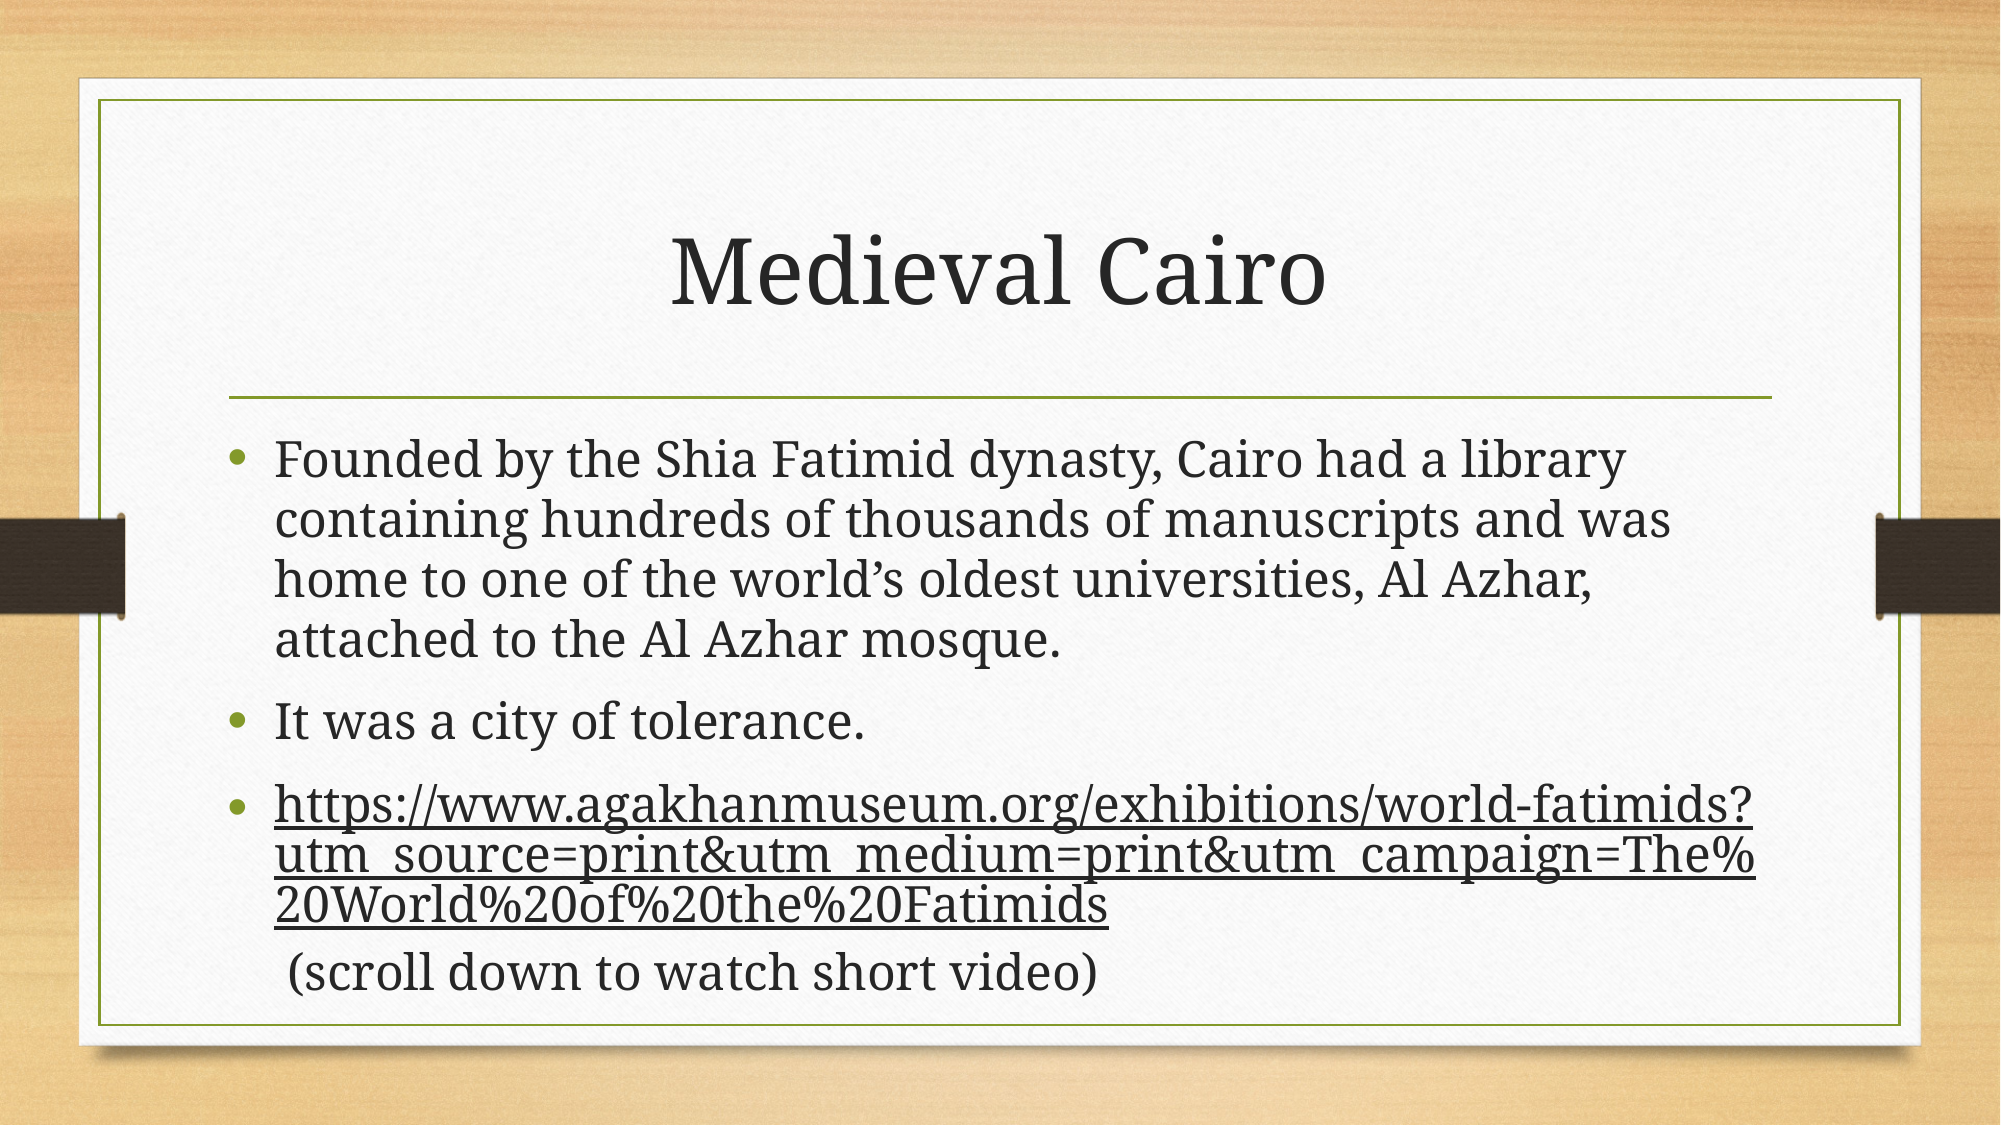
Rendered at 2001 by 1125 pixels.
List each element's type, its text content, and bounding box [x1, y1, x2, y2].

picture [0, 0, 2001, 1125]
list Founded by the Shia Fatimid dynasty, Cairo had a library containing hundreds of thousands of manuscripts and was home to one of the world’s oldest universities, Al Azhar, attached to the Al Azhar mosque. It was a city of tolerance. https://www.agakhanmuseum.org/exhibitions/world-fatimids?utm_source=print&utm_medium=print&utm_campaign=The%20World%20of%20the%20Fatimids (scroll down to watch short video) [212, 419, 1788, 964]
title Medieval Cairo [212, 161, 1788, 375]
